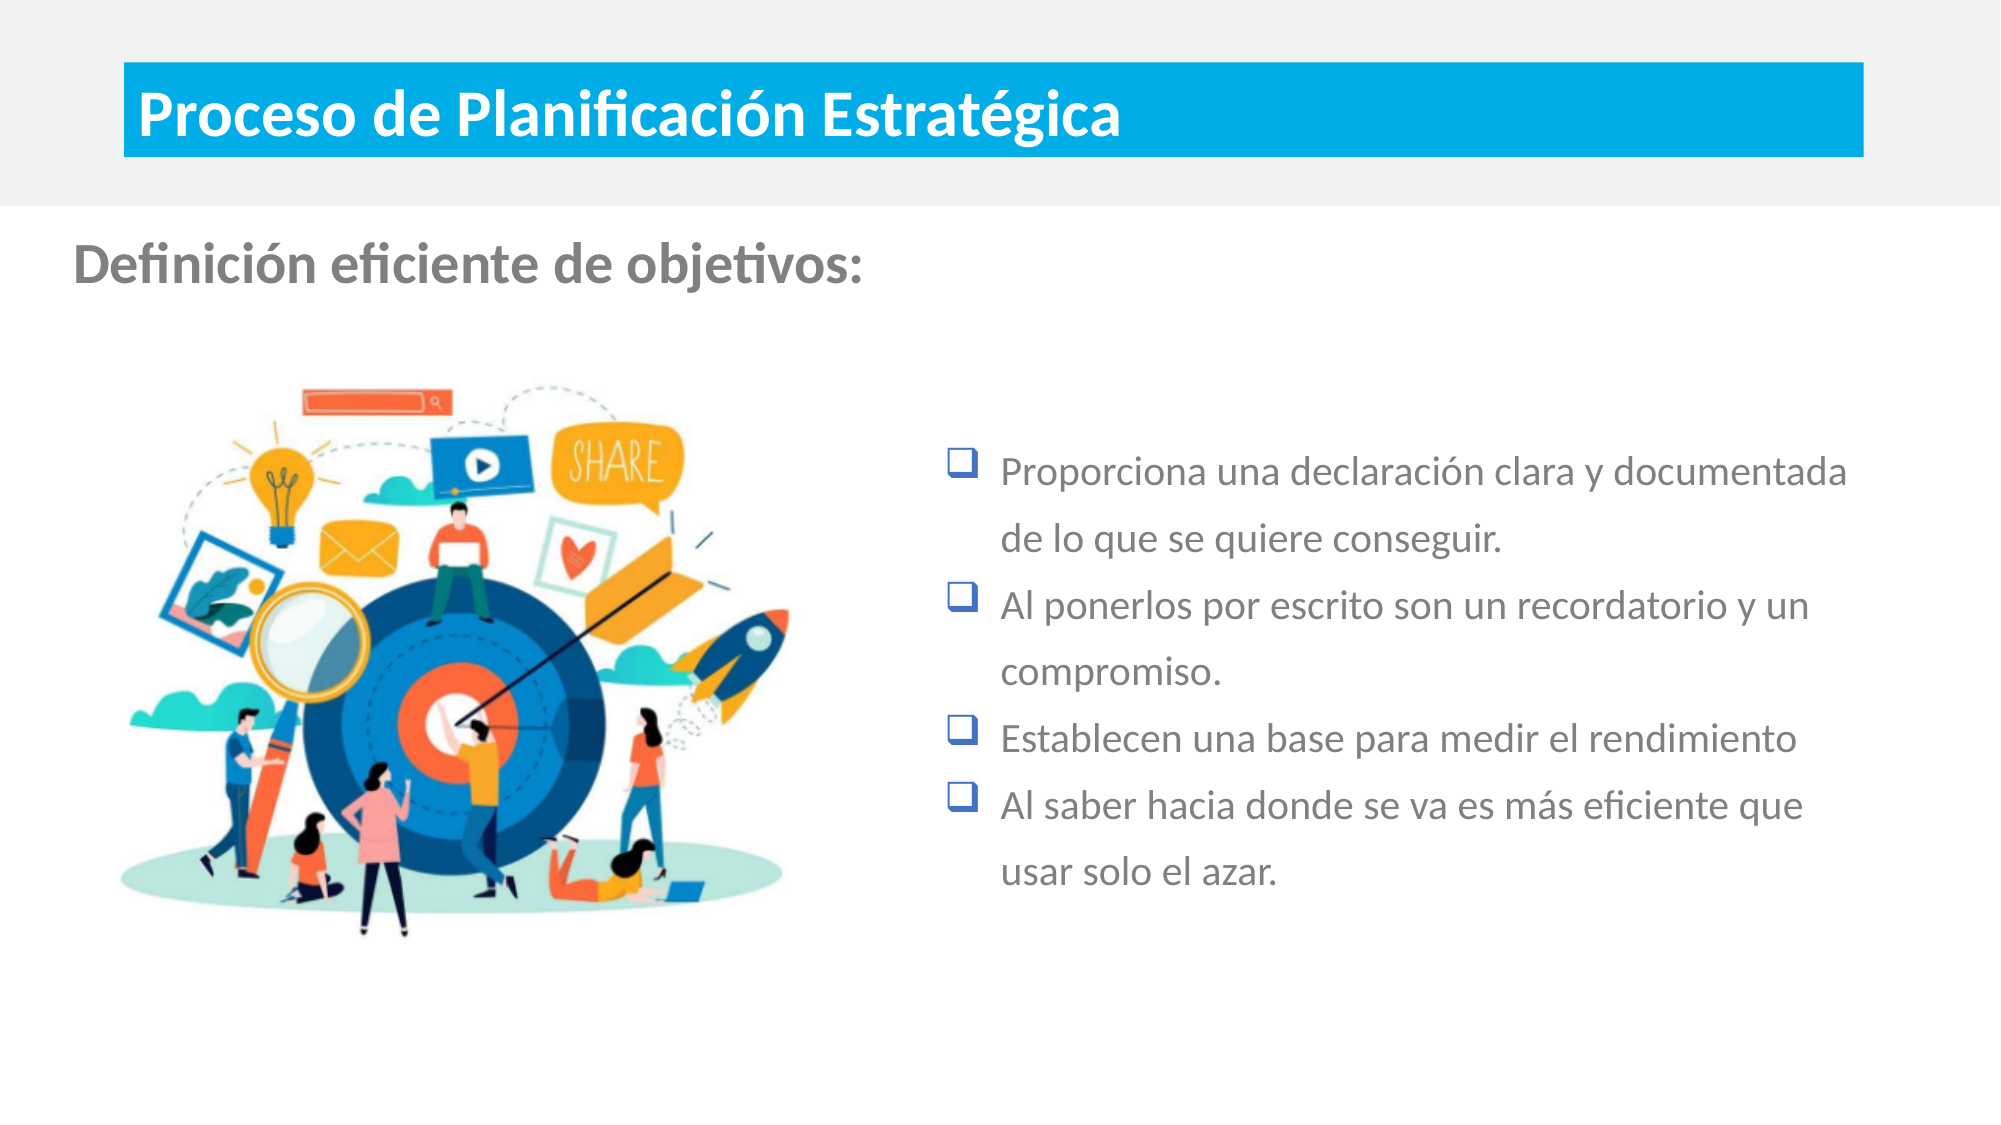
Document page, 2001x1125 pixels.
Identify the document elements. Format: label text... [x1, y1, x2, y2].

text_box Definición eficiente de objetivos: [58, 204, 1930, 319]
text_box Proporciona una declaración clara y documentada de lo que se quiere conseguir. Al ponerlos por escrito son un recordatorio y un compromiso. Establecen una base para medir el rendimiento Al saber hacia donde se va es más eficiente que usar solo el azar. [929, 658, 1864, 863]
text_box [0, 0, 2000, 206]
text_box Proceso de Planificación Estratégica [124, 62, 1864, 158]
picture [89, 364, 822, 967]
